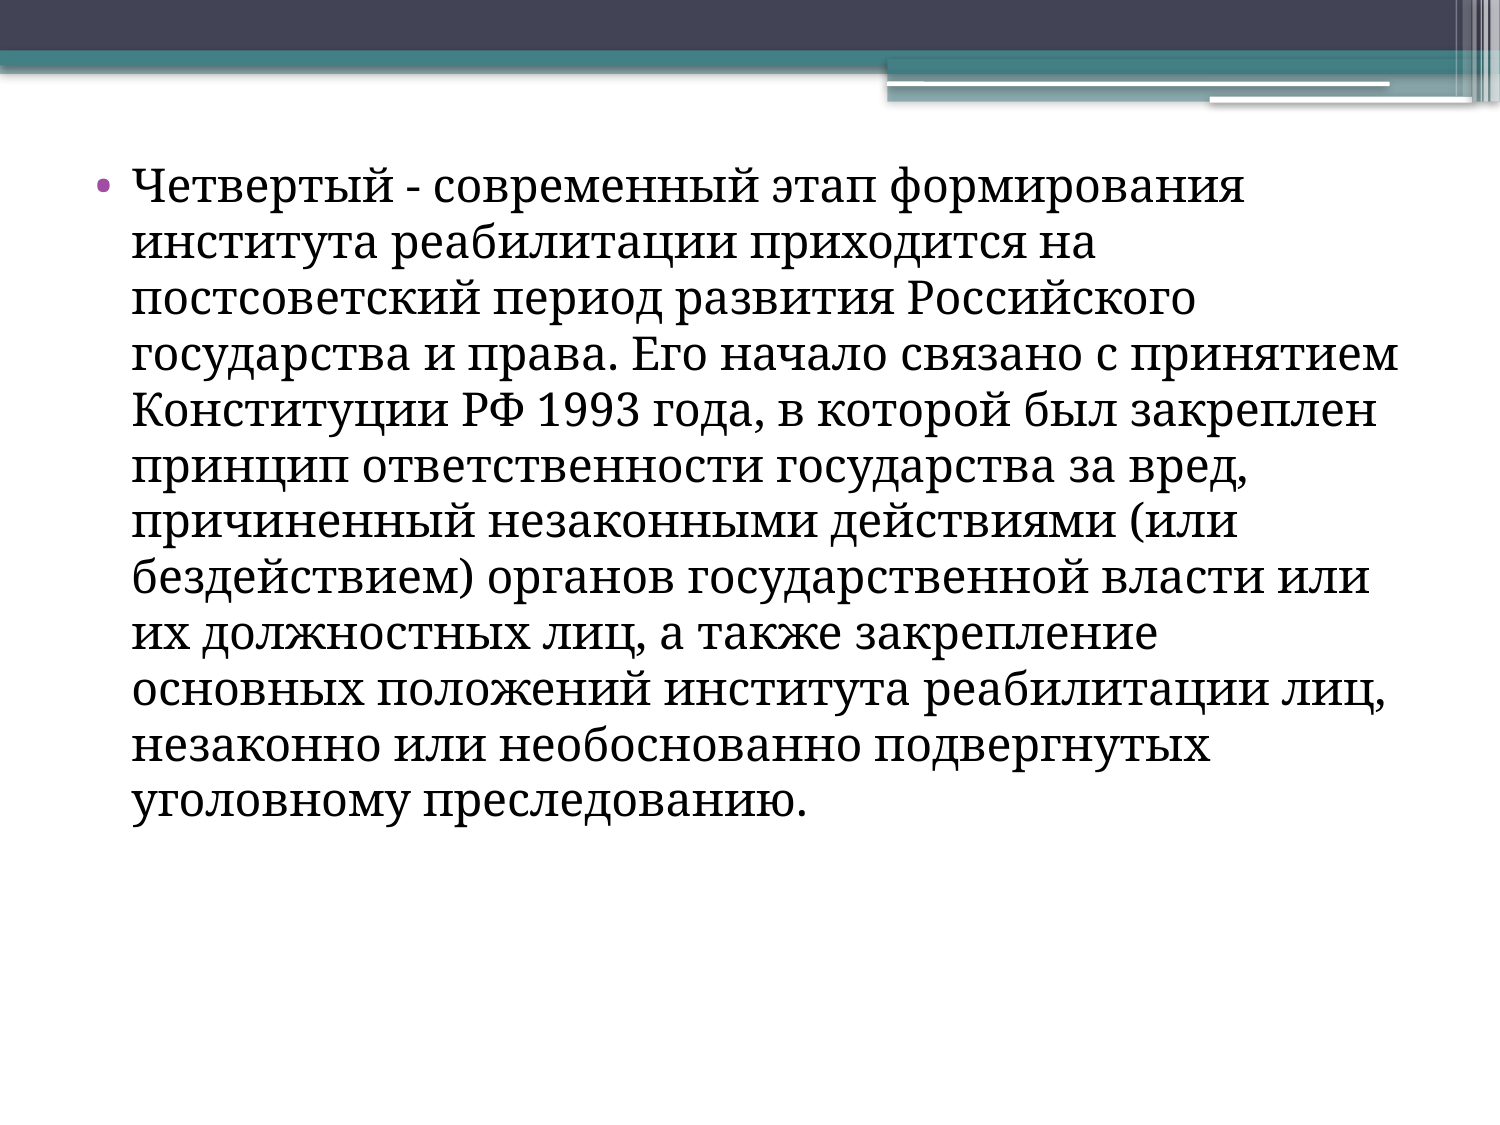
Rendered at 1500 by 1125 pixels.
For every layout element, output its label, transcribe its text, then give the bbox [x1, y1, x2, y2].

list Четвертый - современный этап формирования института реабилитации приходится на постсоветский период развития Российского государства и права. Его начало связано с принятием Конституции РФ 1993 года, в которой был закреплен принцип ответственности государства за вред, причиненный незаконными действиями (или бездействием) органов государственной власти или их должностных лиц, а также закрепление основных положений института реабилитации лиц, незаконно или необоснованно подвергнутых уголовному преследованию. [64, 149, 1415, 859]
